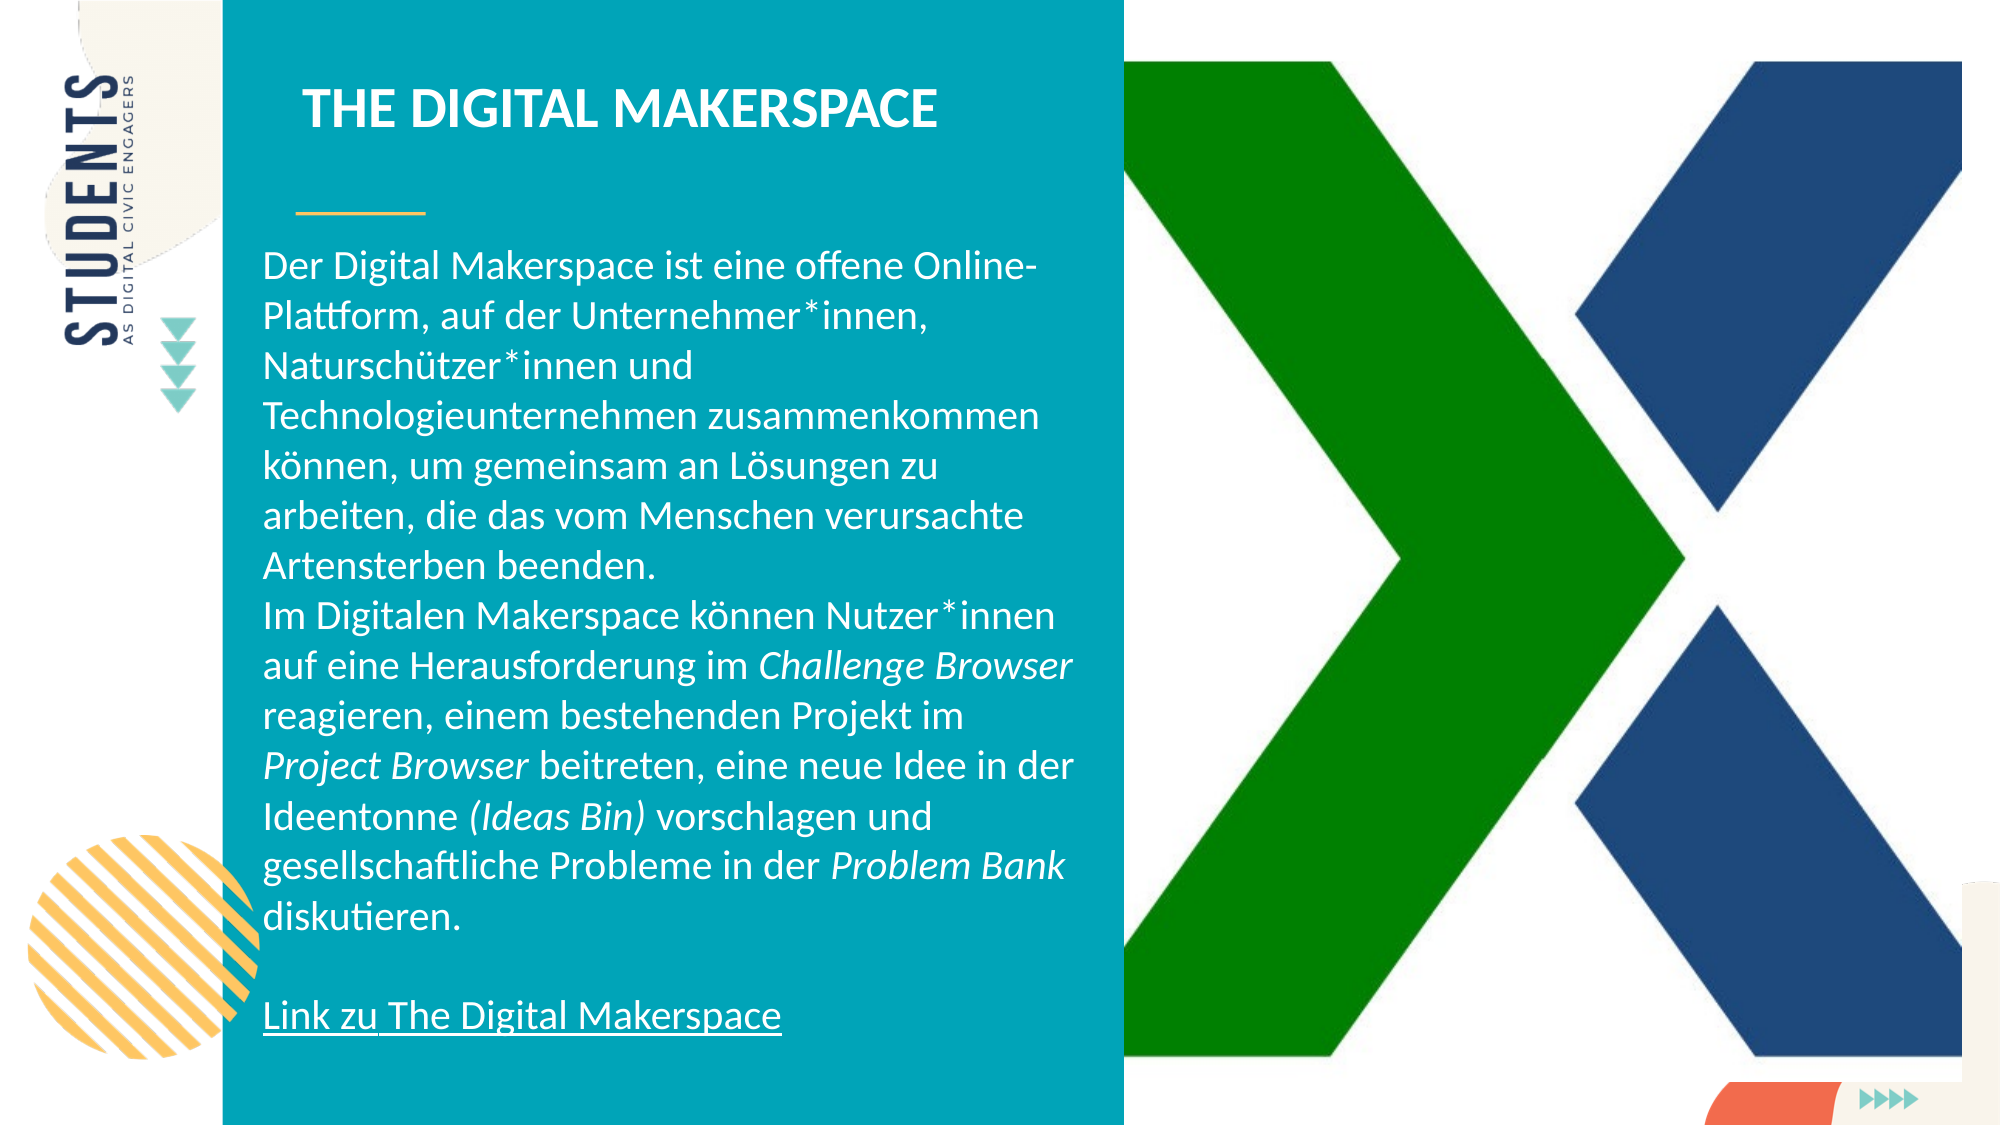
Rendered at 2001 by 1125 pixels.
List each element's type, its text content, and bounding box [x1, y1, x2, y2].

picture [45, 1, 220, 346]
text_box Der Digital Makerspace ist eine offene Online-Plattform, auf der Unternehmer*innen, Naturschützer*innen und Technologieunternehmen zusammenkommen können, um gemeinsam an Lösungen zu arbeiten, die das vom Menschen verursachte Artensterben beenden. Im Digitalen Makerspace können Nutzer*innen auf eine Herausforderung im Challenge Browser reagieren, einem bestehenden Projekt im Project Browser beitreten, eine neue Idee in der Ideentonne (Ideas Bin) vorschlagen und gesellschaftliche Probleme in der Problem Bank diskutieren. Link zu The Digital Makerspace [248, 230, 1104, 1091]
picture [12, 835, 248, 1082]
list THE DIGITAL MAKERSPACE [287, 70, 1062, 174]
picture [1124, 37, 2000, 1125]
picture [143, 308, 214, 417]
